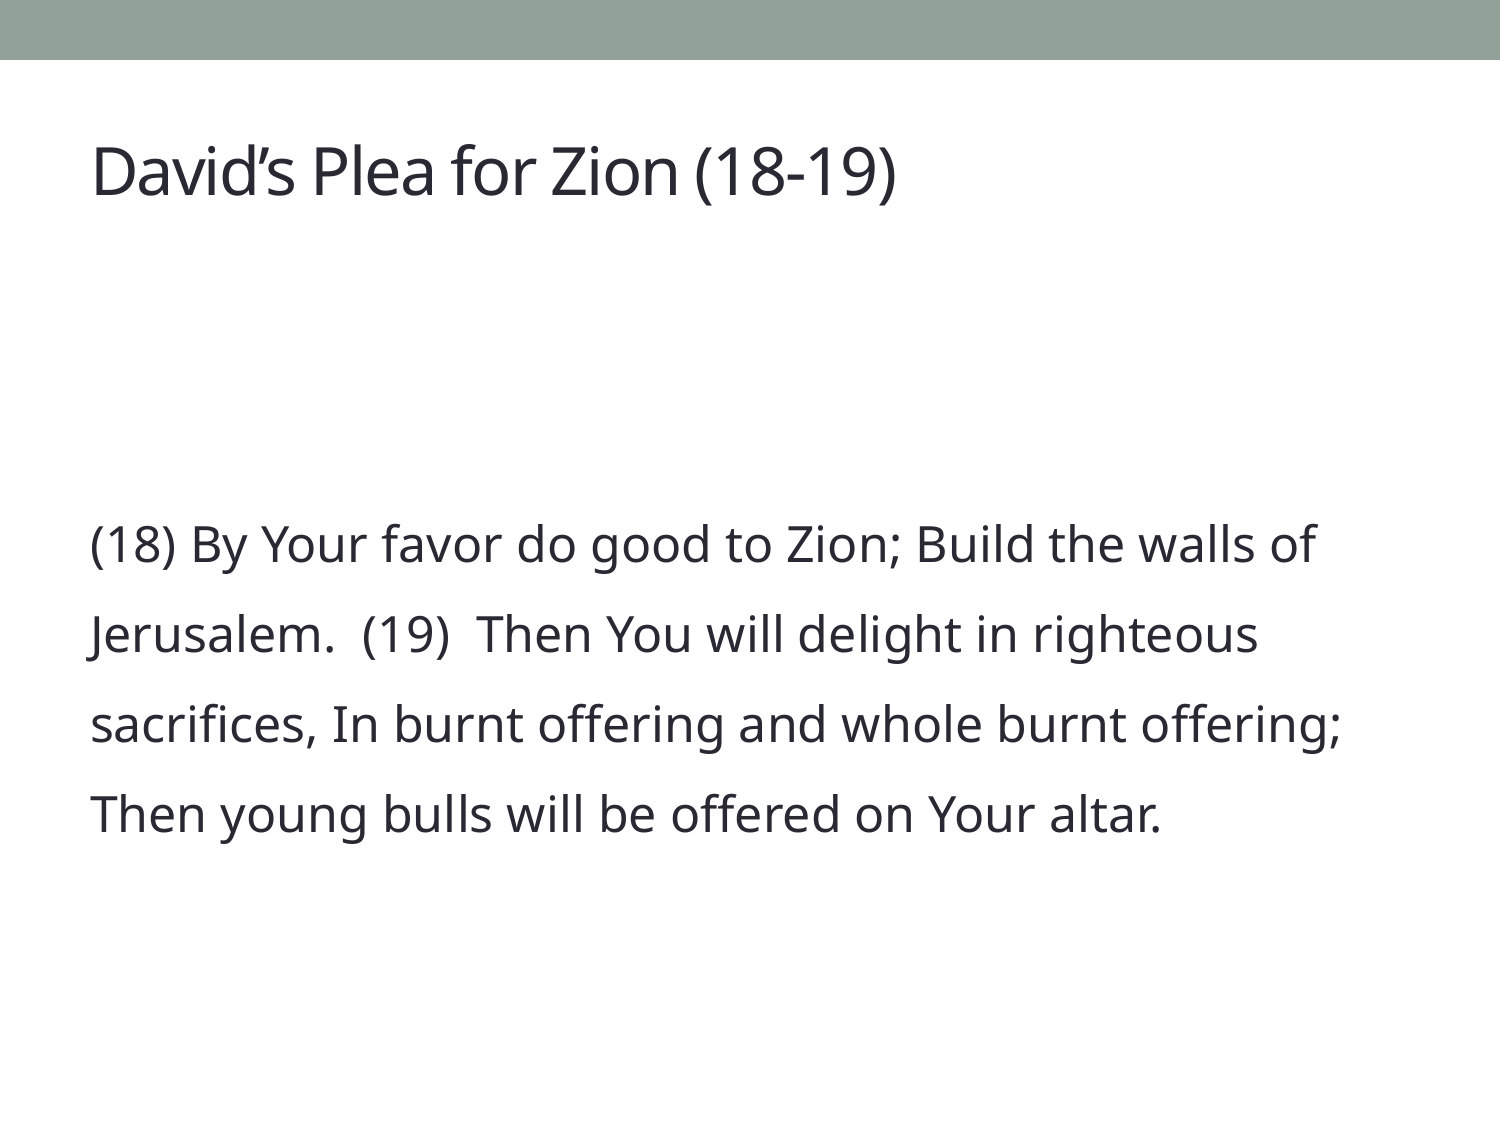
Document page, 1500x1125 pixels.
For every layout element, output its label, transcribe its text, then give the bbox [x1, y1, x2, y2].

list (18) By Your favor do good to Zion; Build the walls of Jerusalem. (19) Then You will delight in righteous sacrifices, In burnt offering and whole burnt offering; Then young bulls will be offered on Your altar. [75, 262, 1425, 1063]
title David’s Plea for Zion (18-19) [75, 87, 1425, 250]
